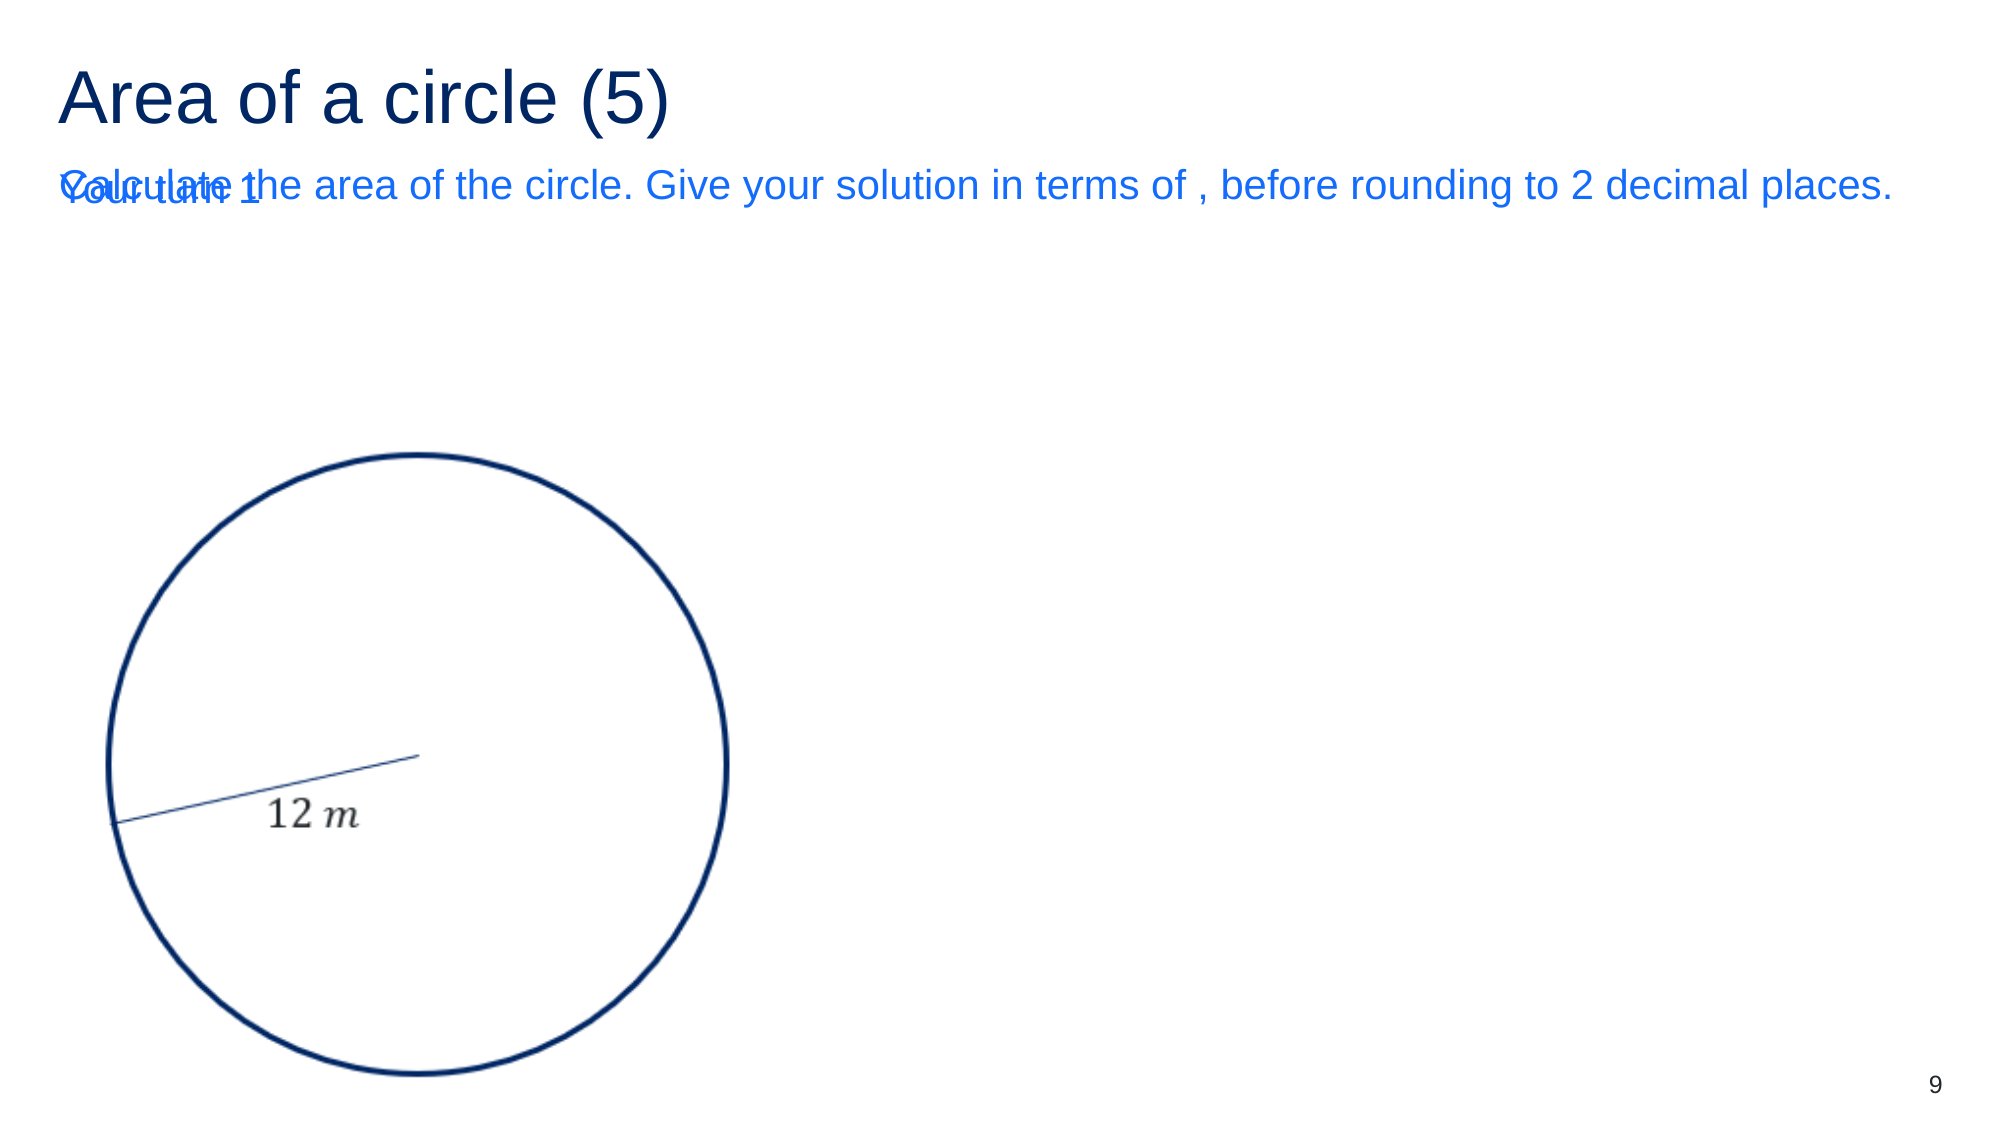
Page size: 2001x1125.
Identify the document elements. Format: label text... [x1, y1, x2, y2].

title Area of a circle (5) [59, 59, 1943, 149]
picture [58, 431, 779, 1099]
slide_number 9 [1824, 1068, 1943, 1099]
list Your turn 1 [59, 161, 1943, 212]
